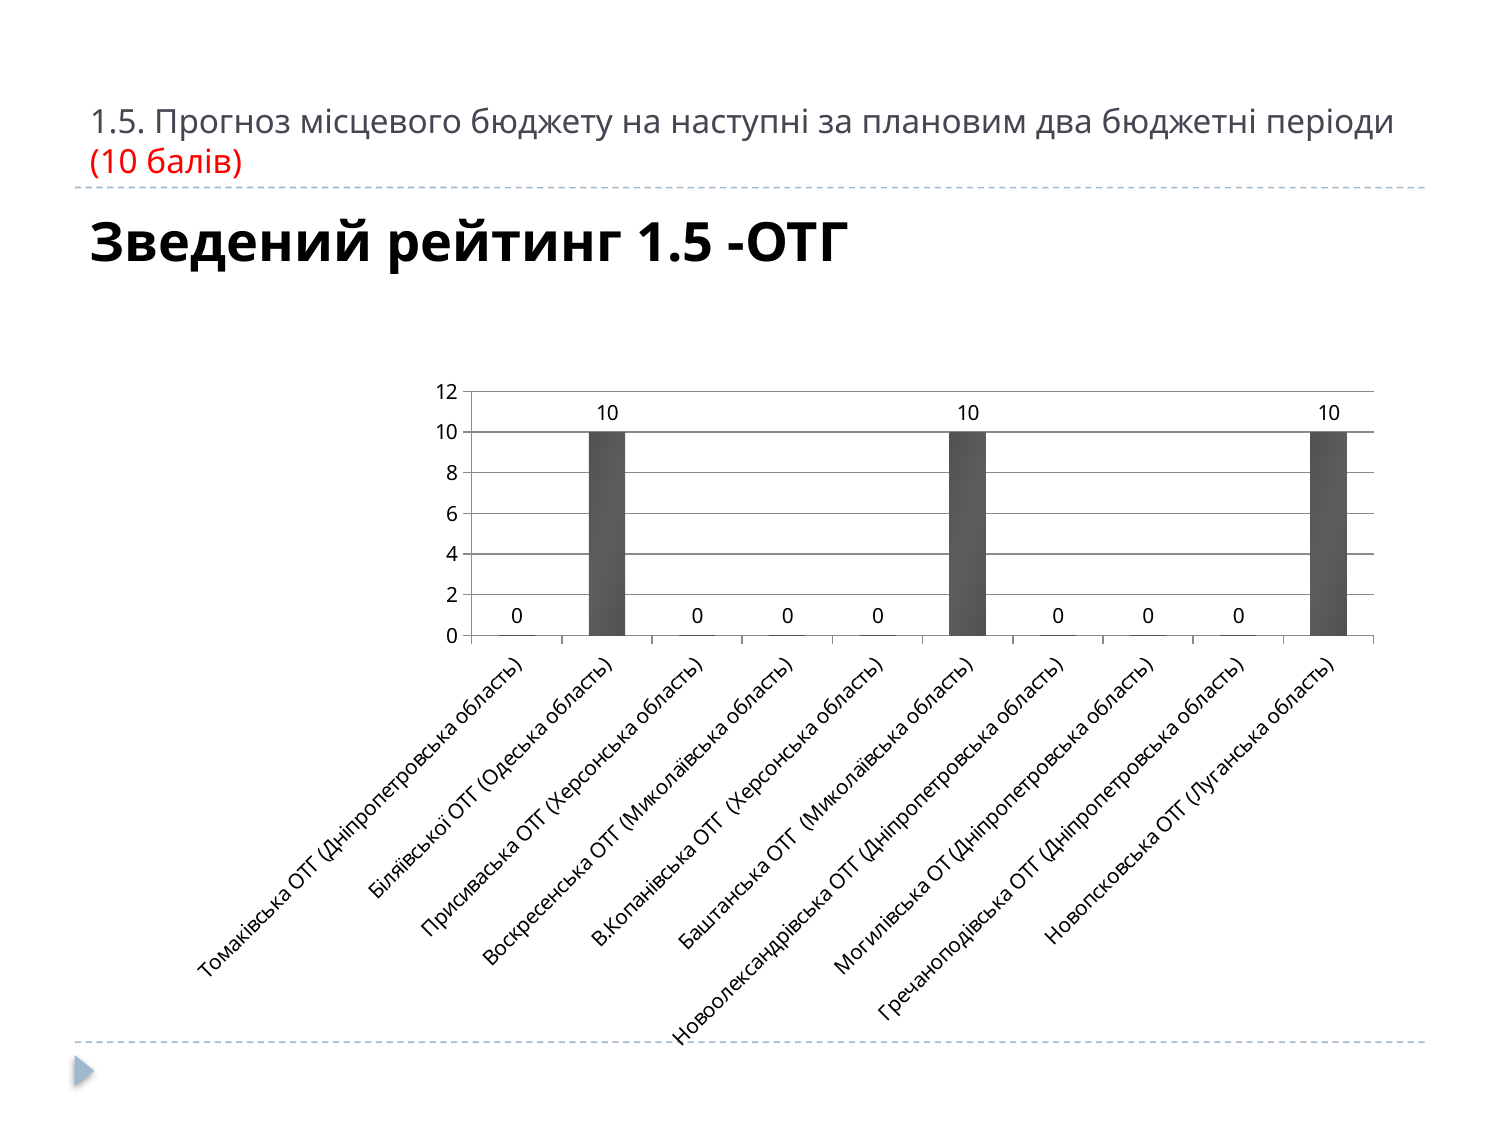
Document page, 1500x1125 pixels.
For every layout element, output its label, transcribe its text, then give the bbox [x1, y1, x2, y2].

chart [175, 362, 1407, 1067]
list Зведений рейтинг 1.5 -ОТГ [75, 200, 1425, 1010]
title 1.5. Прогноз місцевого бюджету на наступні за плановим два бюджетні періоди (10 балів) [75, 24, 1425, 188]
